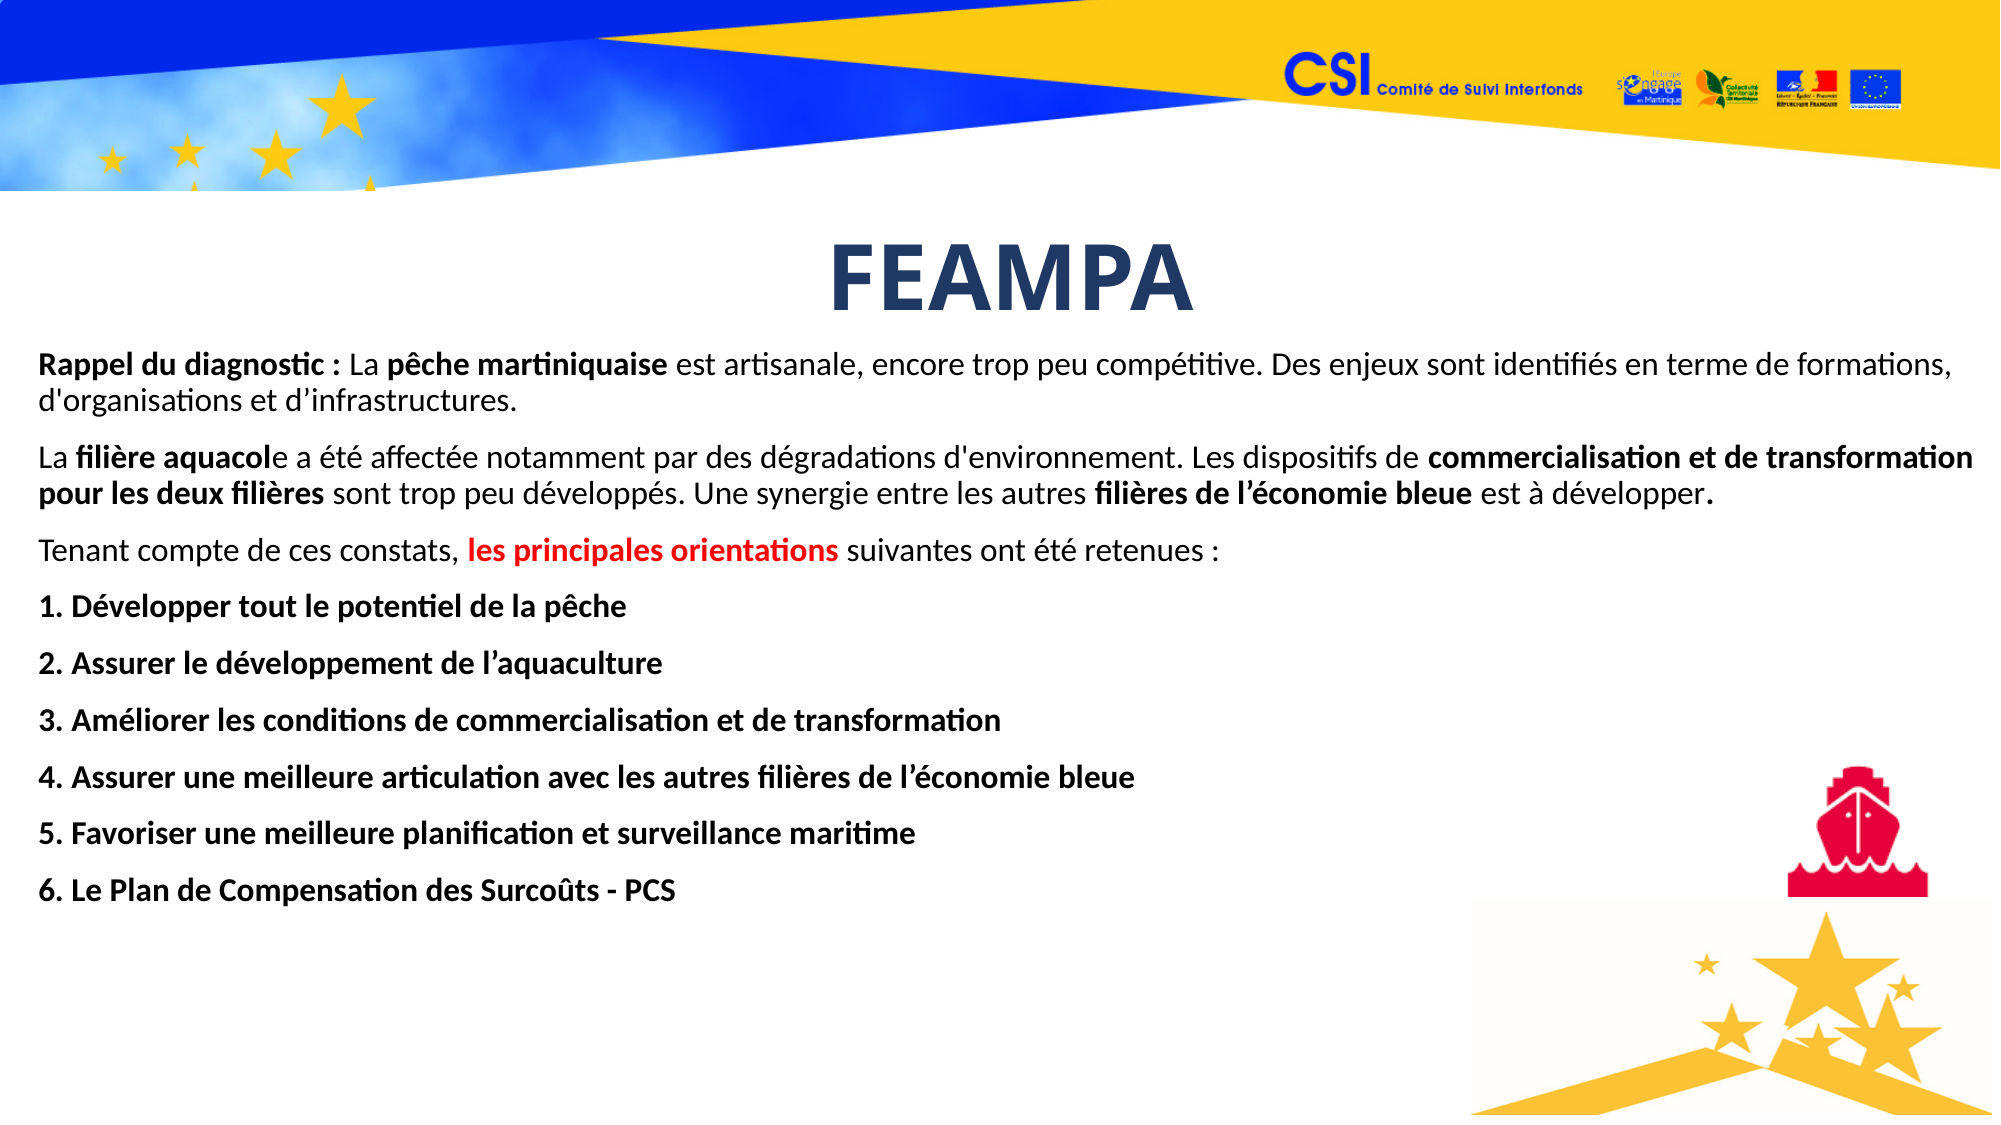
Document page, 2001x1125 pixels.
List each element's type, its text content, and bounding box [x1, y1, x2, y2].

picture [1471, 898, 1993, 1115]
picture [0, 0, 2000, 191]
picture [1760, 743, 1961, 897]
list Rappel du diagnostic : La pêche martiniquaise est artisanale, encore trop peu compétitive. Des enjeux sont identifiés en terme de formations, d'organisations et d’infrastructures. La filière aquacole a été affectée notamment par des dégradations d'environnement. Les dispositifs de commercialisation et de transformation pour les deux filières sont trop peu développés. Une synergie entre les autres filières de l’économie bleue est à développer. Tenant compte de ces constats, les principales orientations suivantes ont été retenues : 1. Développer tout le potentiel de la pêche 2. Assurer le développement de l’aquaculture 3. Améliorer les conditions de commercialisation et de transformation 4. Assurer une meilleure articulation avec les autres filières de l’économie bleue 5. Favoriser une meilleure planification et surveillance maritime 6. Le Plan de Compensation des Surcoûts - PCS [23, 339, 1998, 855]
title FEAMPA [147, 222, 1873, 339]
